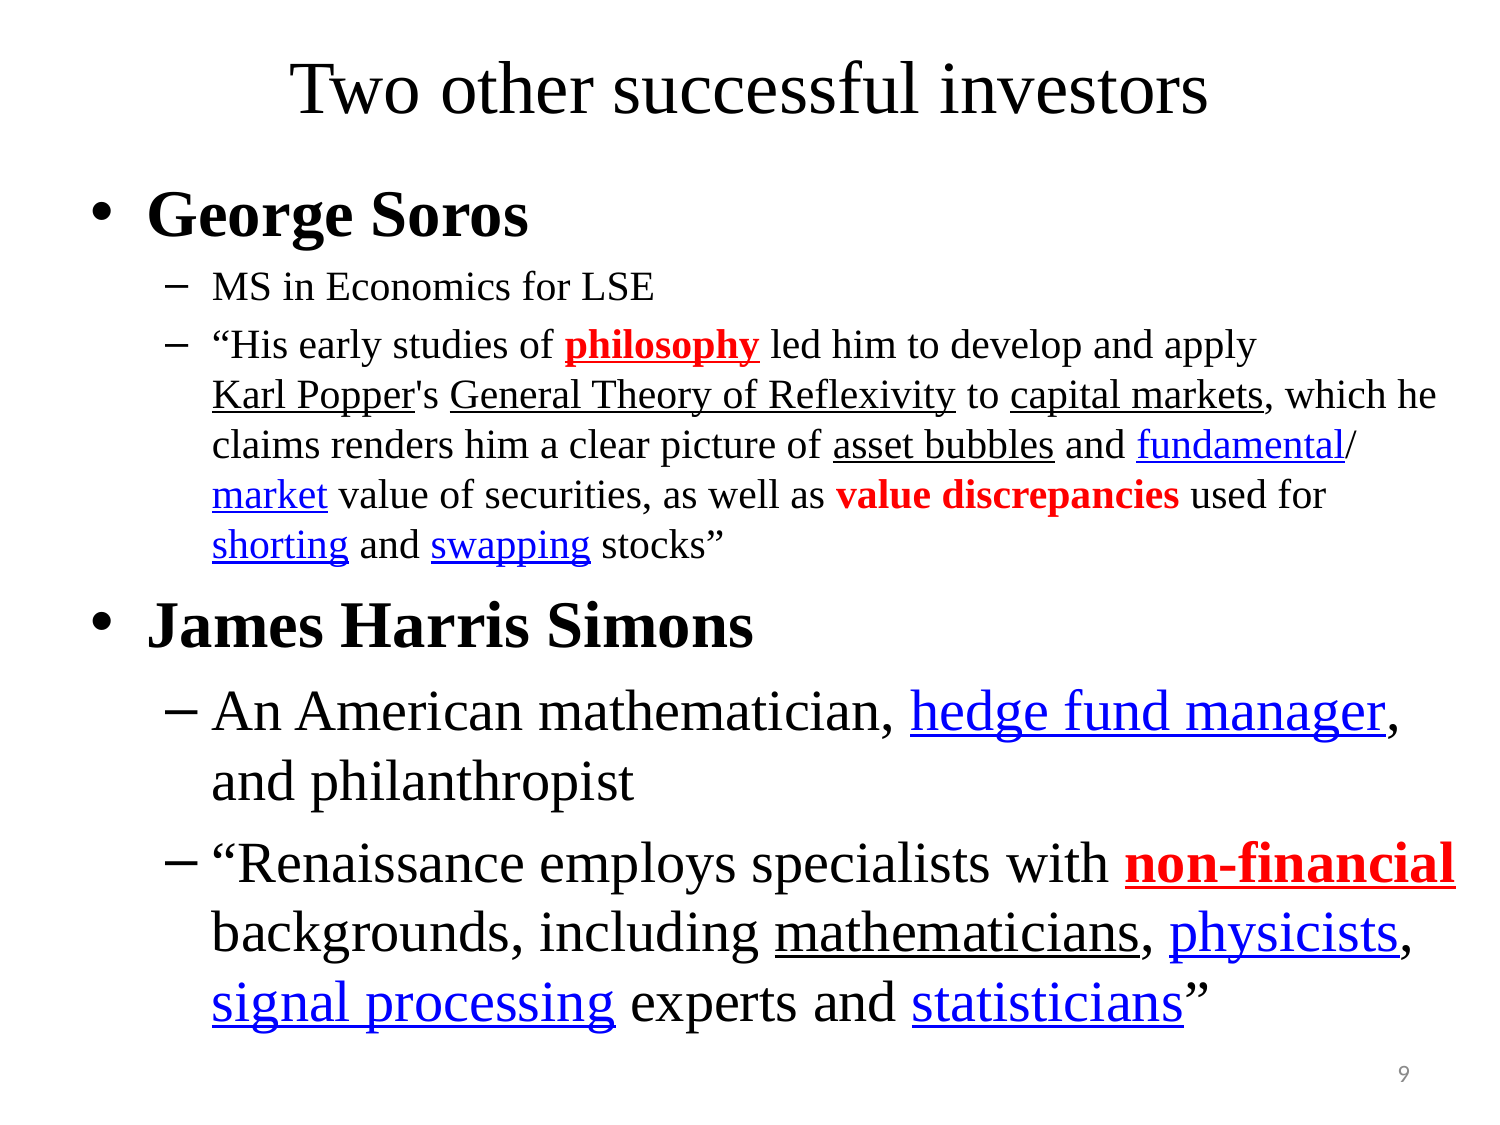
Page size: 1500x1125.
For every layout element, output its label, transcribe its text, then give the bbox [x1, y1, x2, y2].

title Two other successful investors [75, 12, 1425, 155]
slide_number 9 [1074, 1042, 1425, 1103]
text_box George Soros MS in Economics for LSE “His early studies of philosophy led him to develop and apply Karl Popper's General Theory of Reflexivity to capital markets, which he claims renders him a clear picture of asset bubbles and fundamental/market value of securities, as well as value discrepancies used for shorting and swapping stocks” James Harris Simons An American mathematician, hedge fund manager, and philanthropist “Renaissance employs specialists with non-financial backgrounds, including mathematicians, physicists, signal processing experts and statisticians” [75, 162, 1475, 1088]
